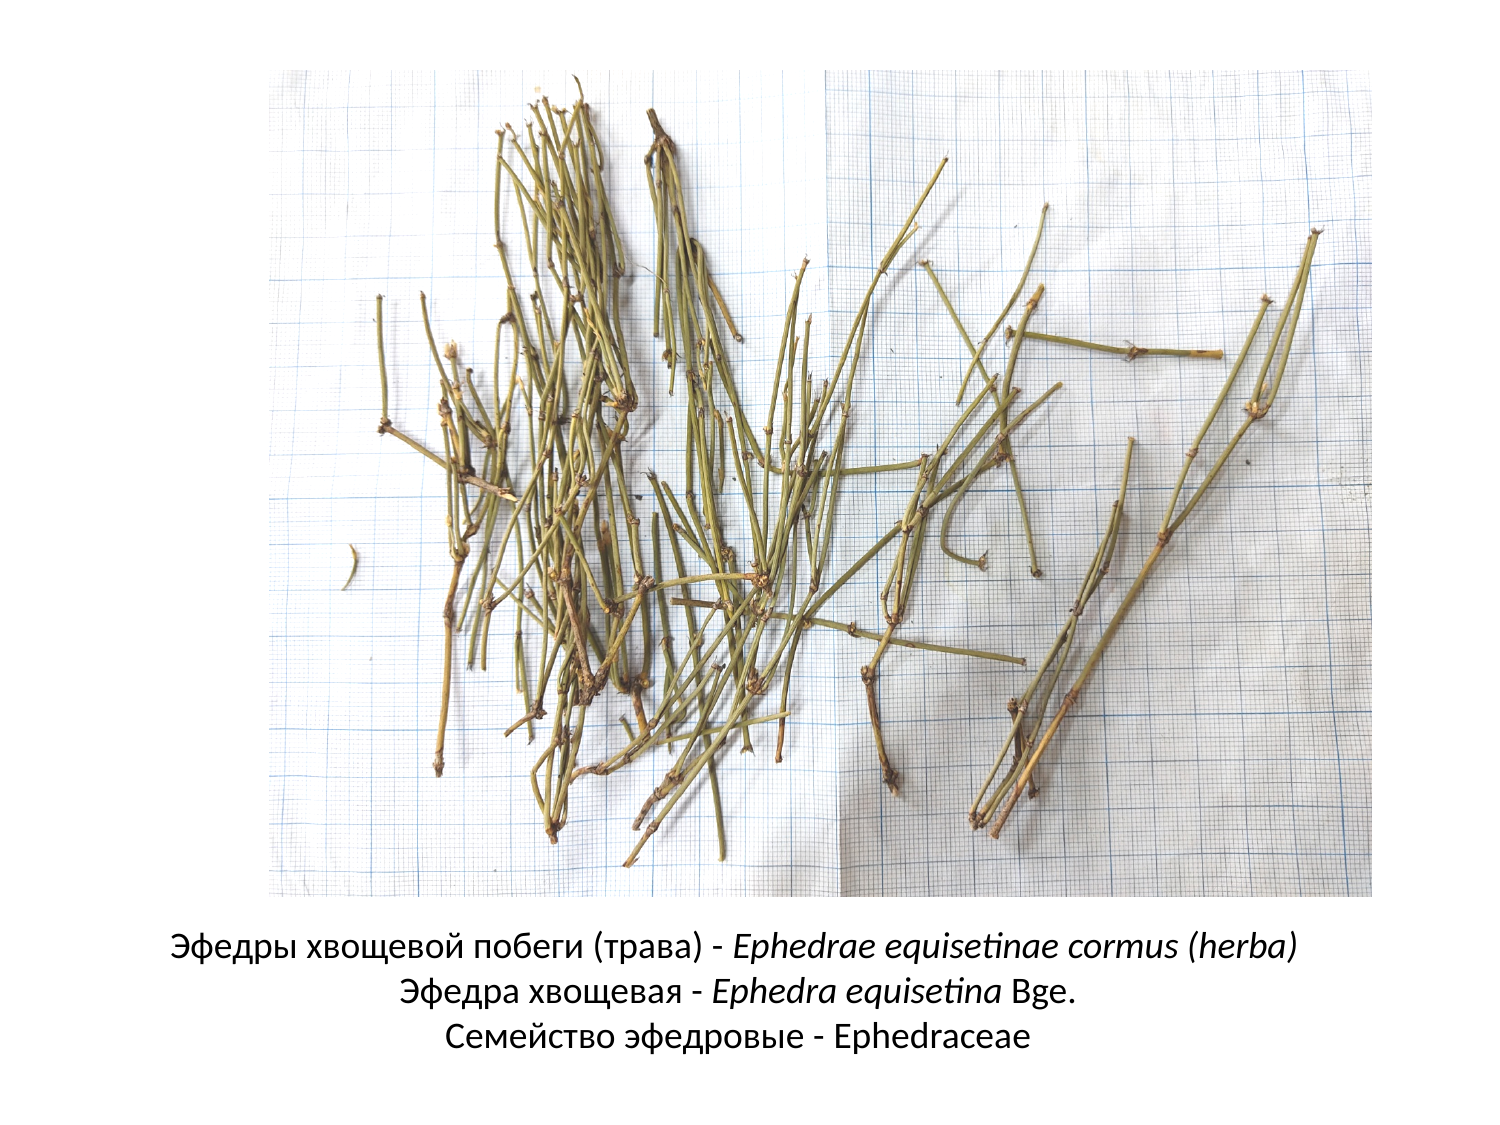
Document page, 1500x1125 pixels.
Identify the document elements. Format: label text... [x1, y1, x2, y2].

picture [269, 70, 1373, 898]
text_box Эфедры хвощевой побеги (трава) - Ephedrae equisetinae cormus (herba) Эфедра хвощевая - Ephedra equisetina Bge. Семейство эфедровые - Ephedraceae [128, 913, 1348, 1109]
